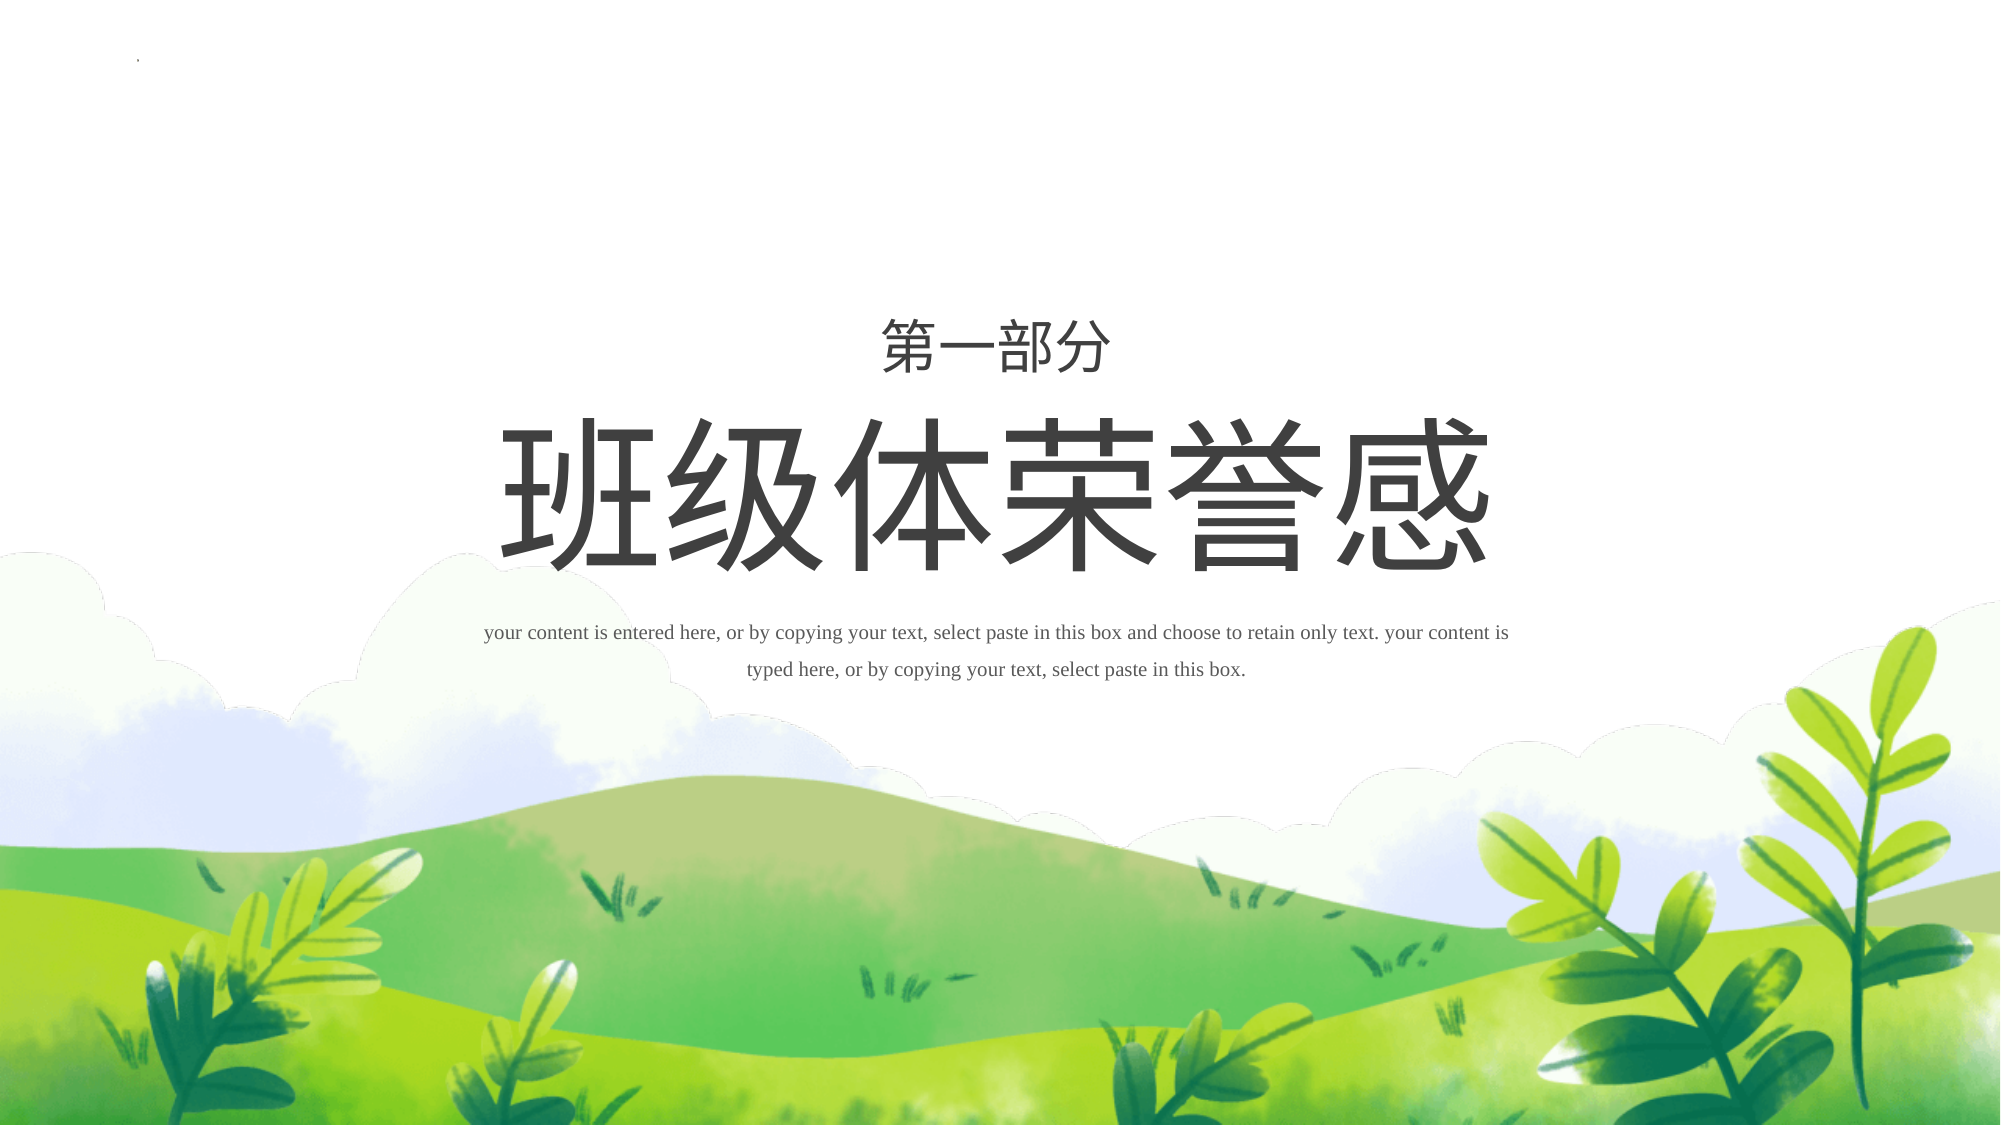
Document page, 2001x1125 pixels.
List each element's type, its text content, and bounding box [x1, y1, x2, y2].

text_box 班级体荣誉感 [481, 384, 1512, 598]
text_box 第一部分 [865, 302, 1128, 384]
picture [0, 0, 2001, 1125]
text_box your content is entered here, or by copying your text, select paste in this box and choose to retain only text. your content is typed here, or by copying your text, select paste in this box. [462, 598, 1531, 689]
